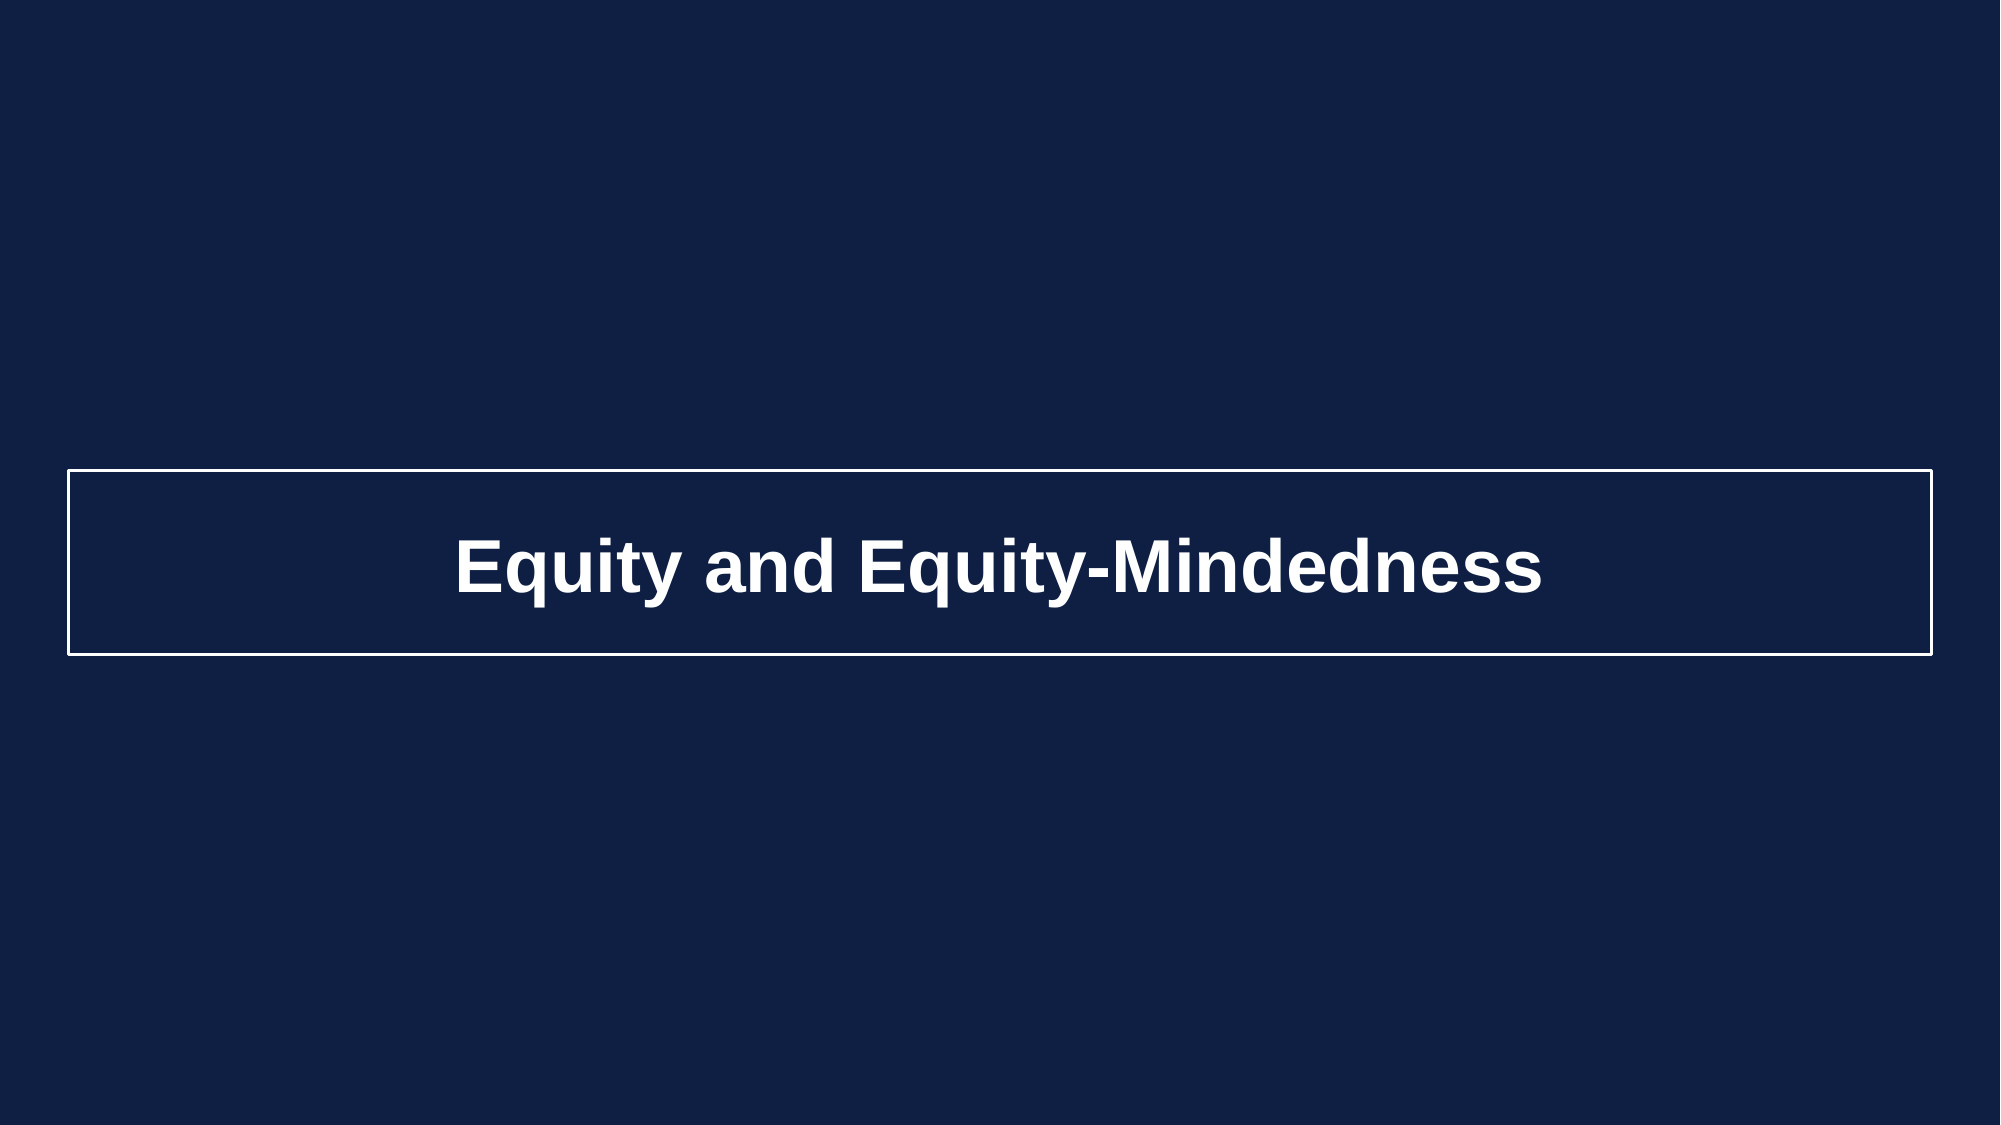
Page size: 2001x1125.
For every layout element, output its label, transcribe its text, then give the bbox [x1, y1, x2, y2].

title Equity and Equity-Mindedness [68, 470, 1932, 655]
